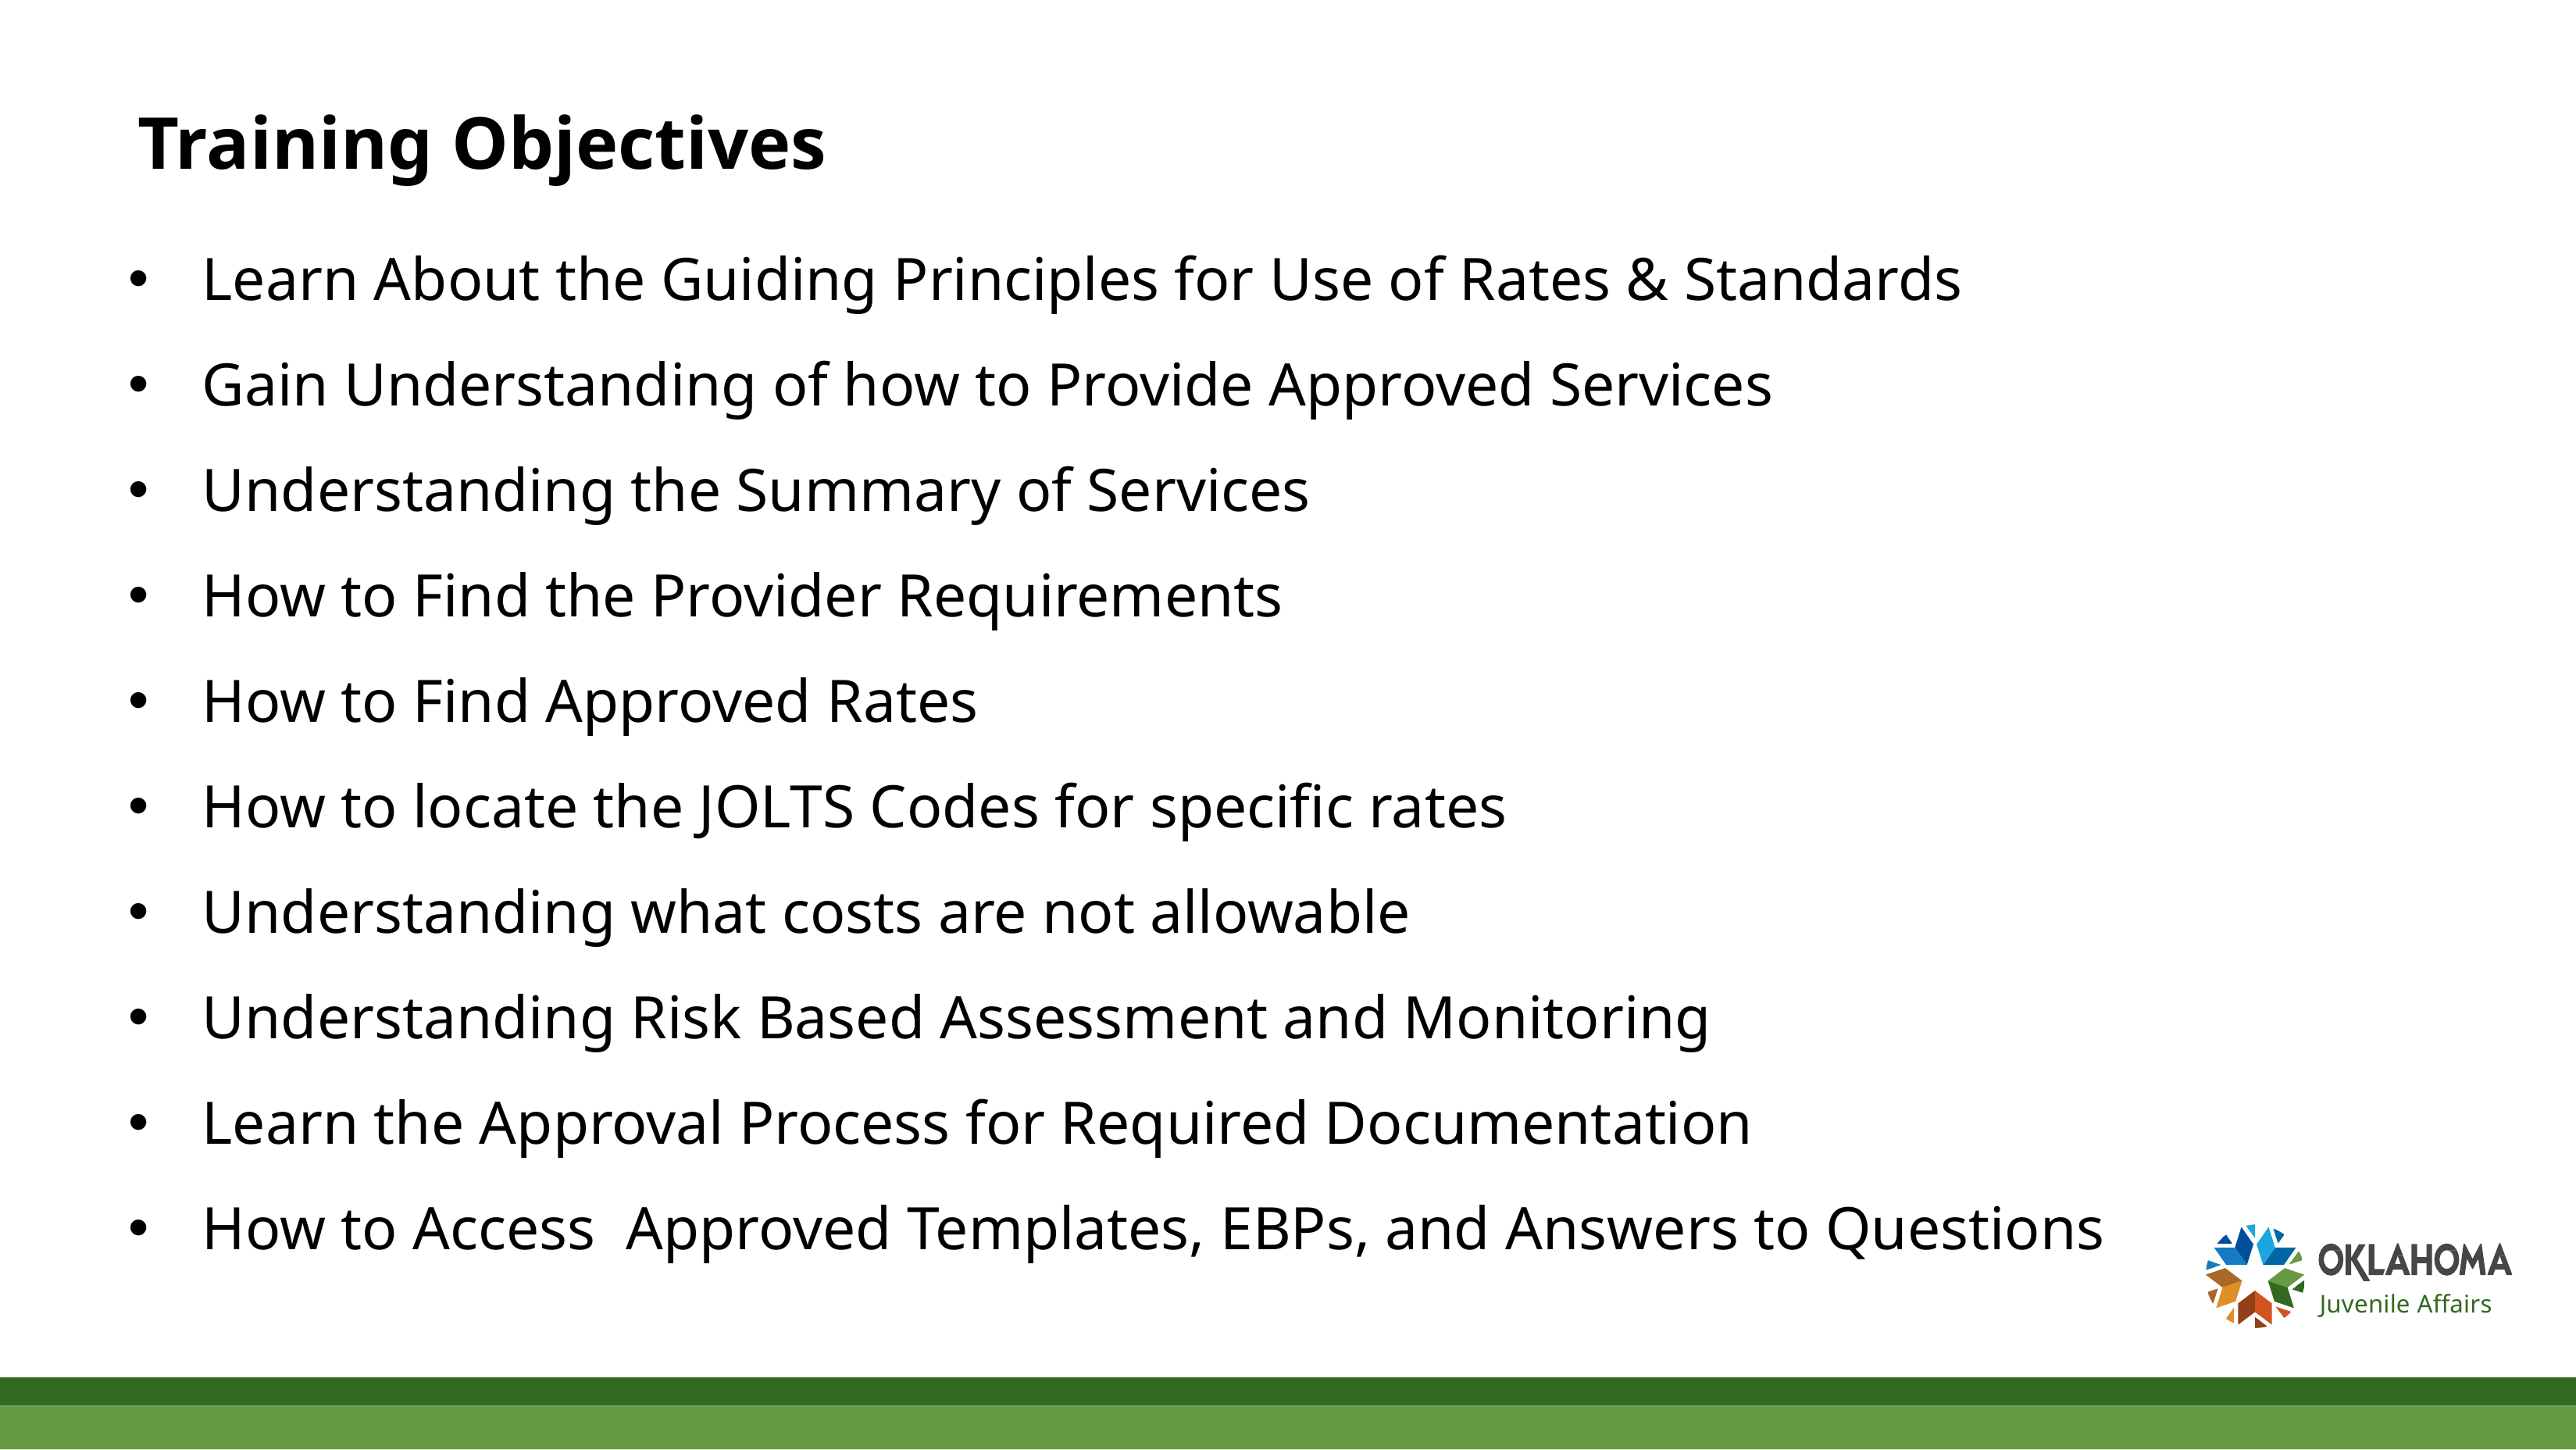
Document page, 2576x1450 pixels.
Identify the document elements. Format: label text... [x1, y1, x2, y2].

list Learn About the Guiding Principles for Use of Rates & Standards Gain Understanding of how to Provide Approved Services Understanding the Summary of Services How to Find the Provider Requirements How to Find Approved Rates How to locate the JOLTS Codes for specific rates Understanding what costs are not allowable Understanding Risk Based Assessment and Monitoring Learn the Approval Process for Required Documentation How to Access Approved Templates, EBPs, and Answers to Questions [128, 207, 2447, 1450]
title Training Objectives [137, 98, 2456, 185]
